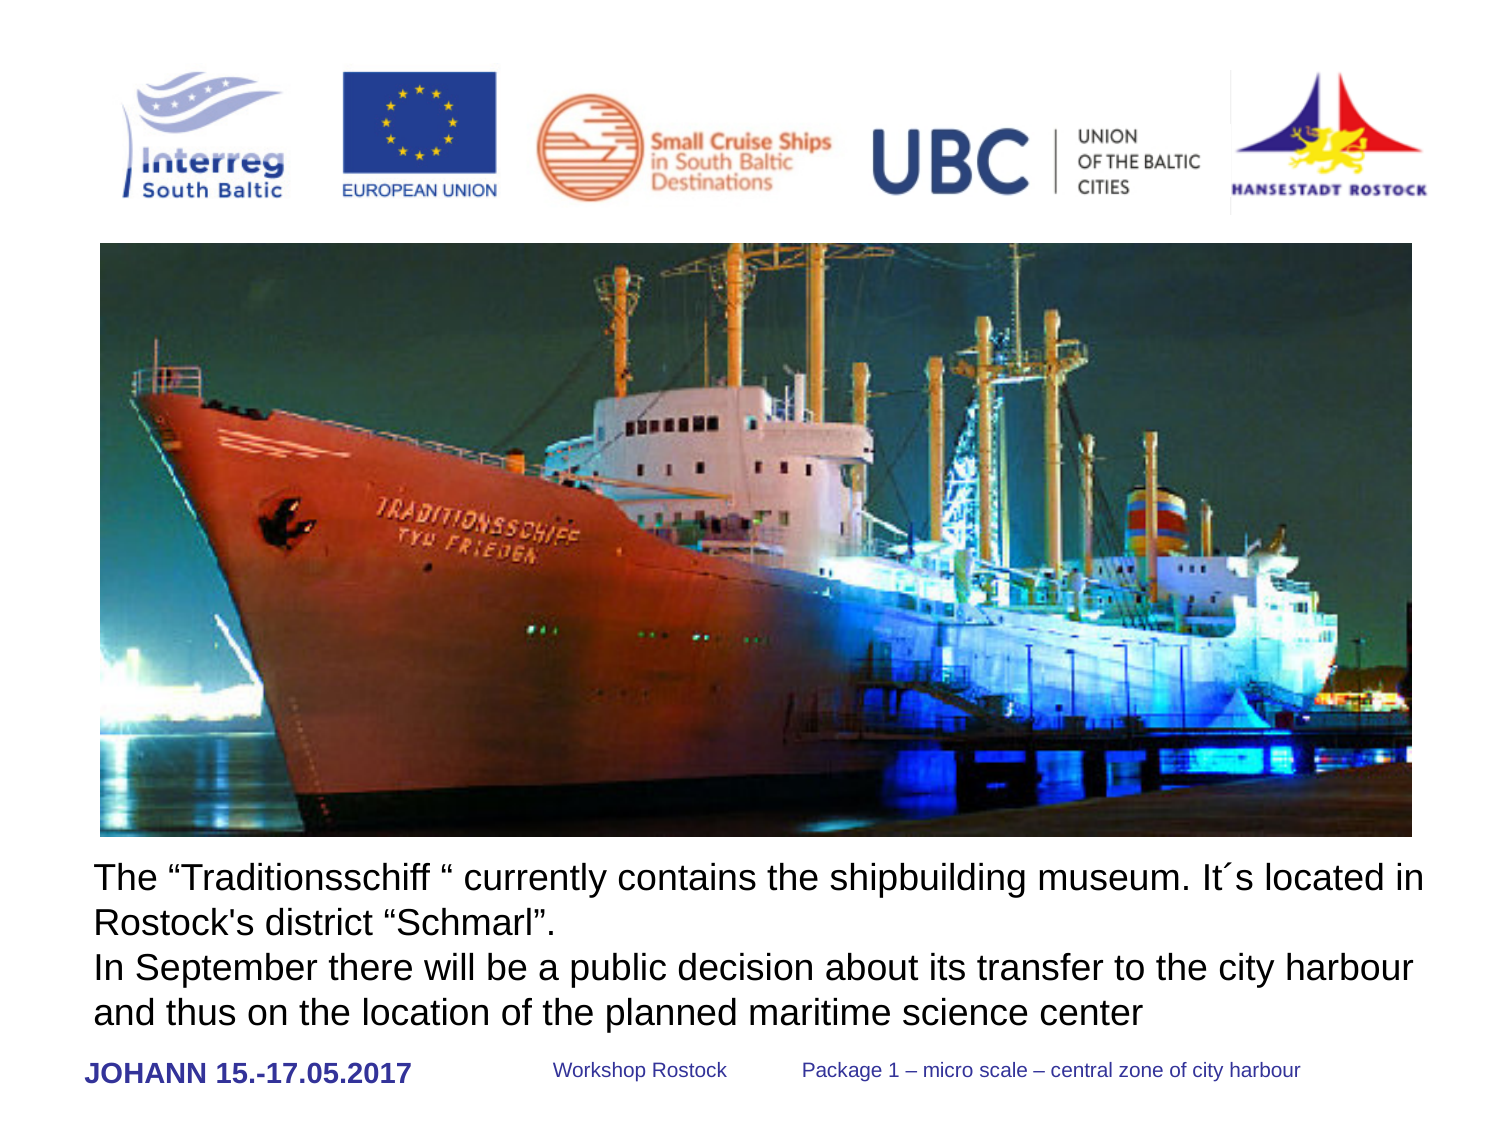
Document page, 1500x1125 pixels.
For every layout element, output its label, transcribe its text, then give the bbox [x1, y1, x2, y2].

text_box The “Traditionsschiff “ currently contains the shipbuilding museum. It´s located in Rostock's district “Schmarl”. In September there will be a public decision about its transfer to the city harbour and thus on the location of the planned maritime science center [85, 846, 1444, 1041]
picture [112, 63, 506, 208]
picture [868, 70, 1434, 215]
picture [513, 77, 857, 208]
text_box Workshop Rostock Package 1 – micro scale – central zone of city harbour [430, 1041, 1424, 1090]
picture [100, 243, 1412, 837]
text_box JOHANN 15.-17.05.2017 [76, 1046, 457, 1097]
